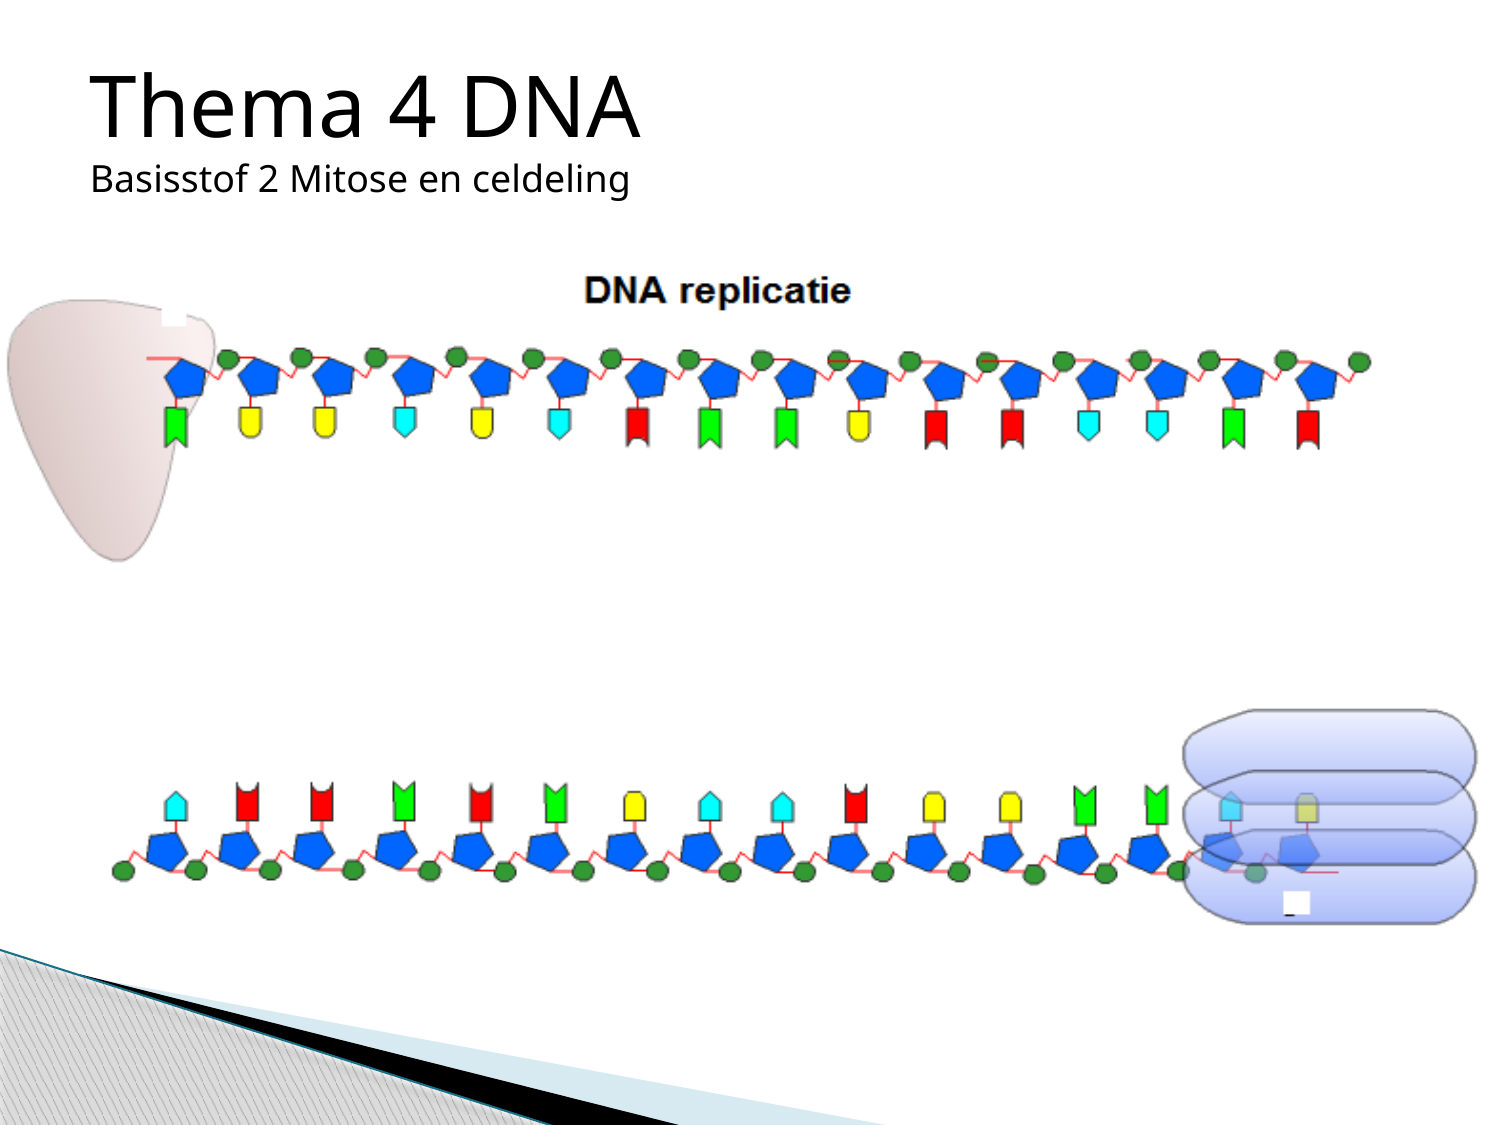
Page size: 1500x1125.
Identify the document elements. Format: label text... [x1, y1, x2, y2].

picture [0, 257, 1500, 938]
text_box Thema 4 DNA Basisstof 2 Mitose en celdeling [74, 45, 1500, 257]
